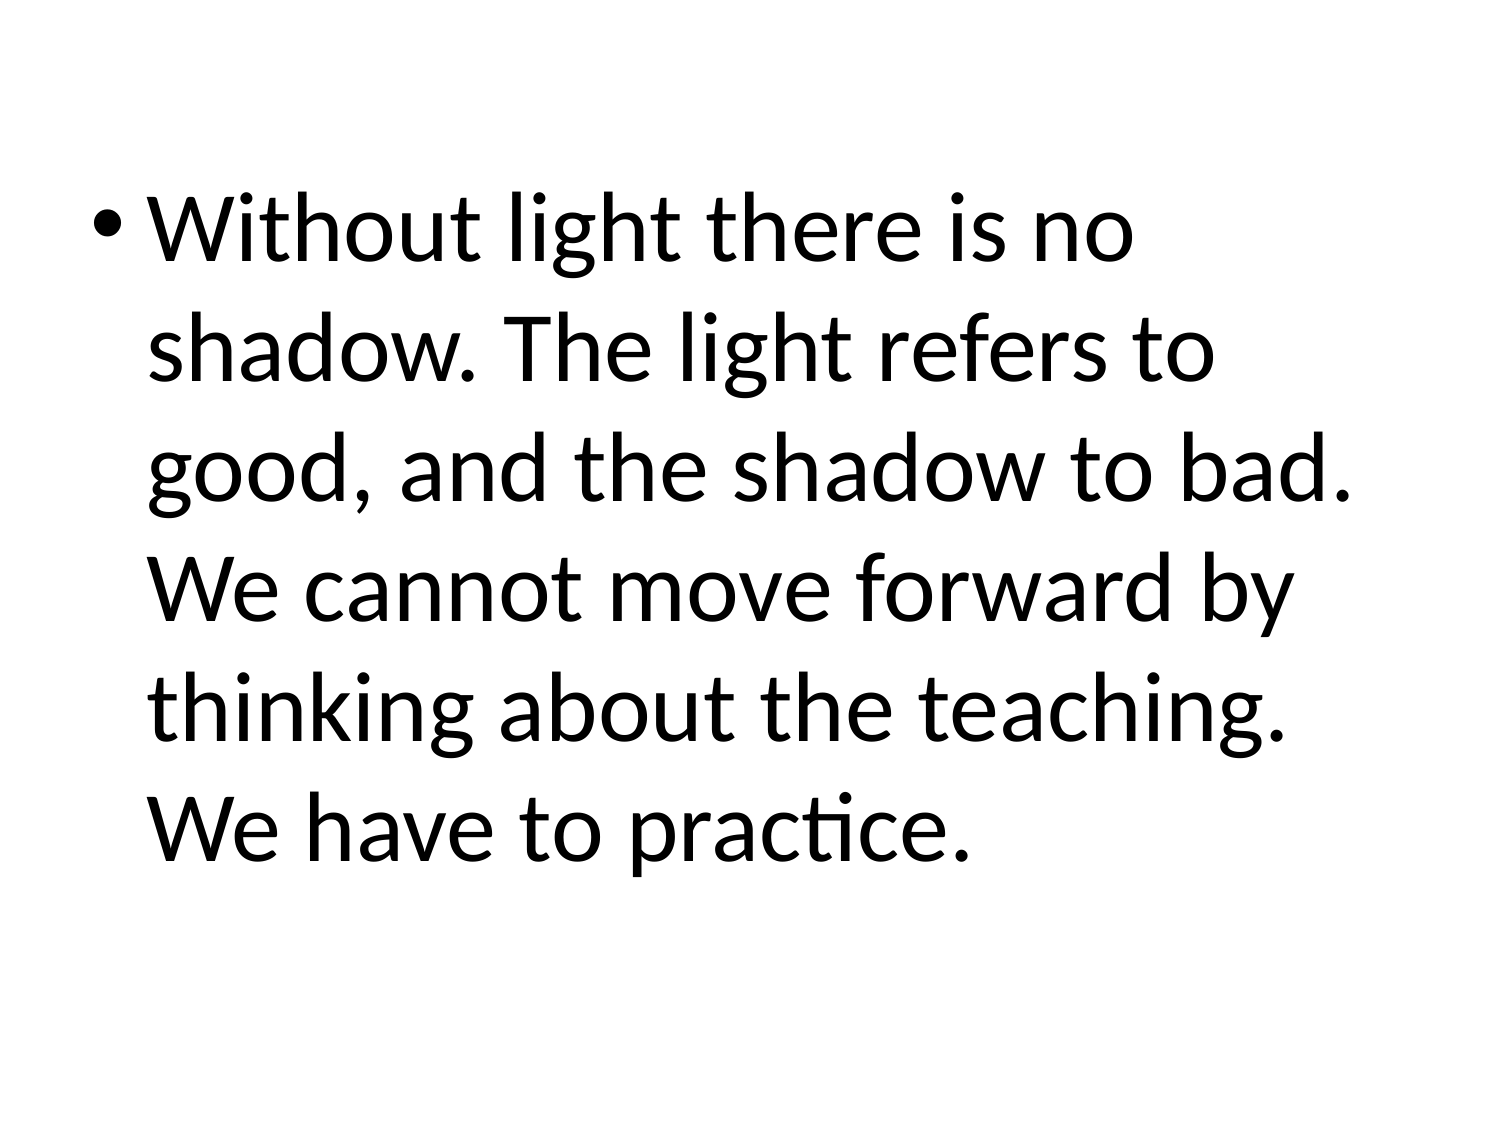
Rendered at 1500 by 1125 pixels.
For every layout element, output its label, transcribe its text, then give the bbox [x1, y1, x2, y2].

list Without light there is no shadow. The light refers to good, and the shadow to bad. We cannot move forward by thinking about the teaching. We have to practice. [75, 154, 1425, 1005]
